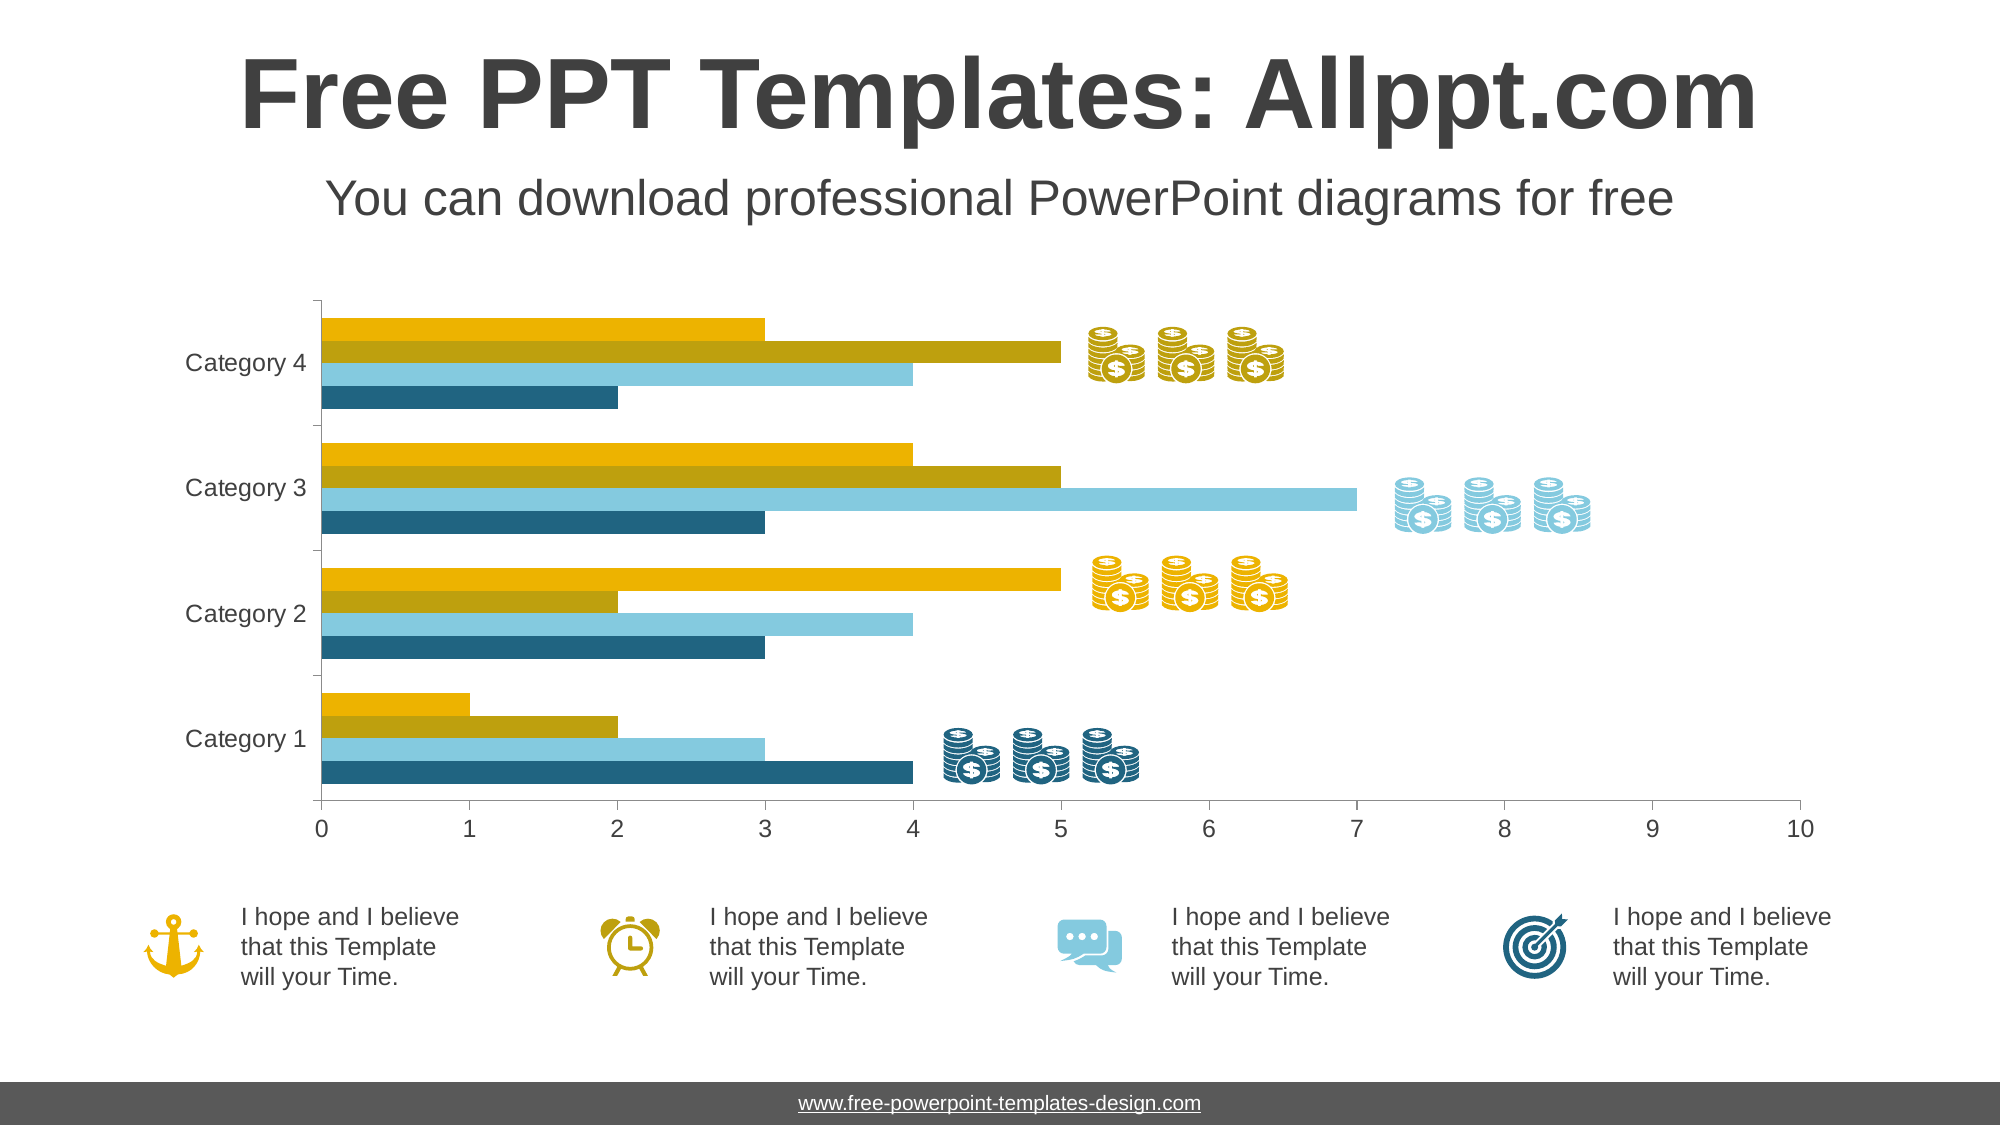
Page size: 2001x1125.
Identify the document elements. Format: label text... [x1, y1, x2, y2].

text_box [1088, 326, 1284, 384]
title Free PPT Templates: Allppt.com [0, 32, 2000, 161]
text_box [140, 913, 207, 980]
text_box I hope and I believe that this Template will your Time. [1598, 893, 1858, 998]
text_box [1056, 918, 1123, 974]
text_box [1394, 477, 1591, 534]
text_box I hope and I believe that this Template will your Time. [226, 893, 486, 998]
chart [151, 289, 1849, 854]
text_box www.free-powerpoint-templates-design.com [0, 1082, 2000, 1123]
text_box I hope and I believe that this Template will your Time. [1156, 893, 1417, 998]
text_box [943, 727, 1140, 785]
list You can download professional PowerPoint diagrams for free [0, 164, 2000, 234]
text_box I hope and I believe that this Template will your Time. [694, 893, 954, 998]
text_box [599, 915, 661, 977]
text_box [1092, 555, 1288, 613]
text_box [1502, 911, 1571, 980]
